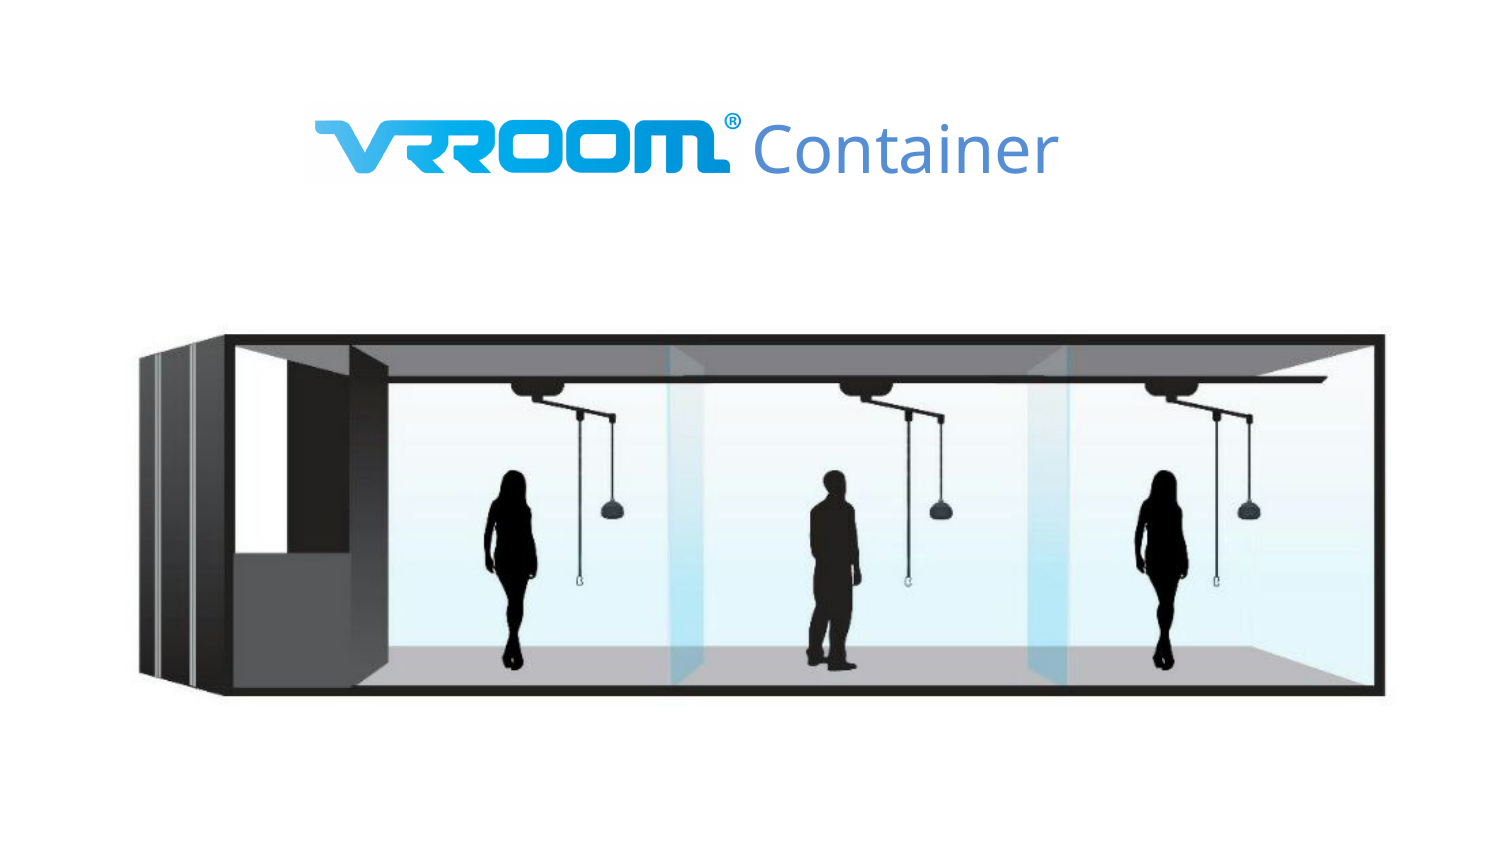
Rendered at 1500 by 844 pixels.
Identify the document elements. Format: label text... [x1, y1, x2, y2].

text_box VRROOM Container [52, 99, 1455, 194]
picture [67, 250, 1426, 797]
picture [302, 101, 745, 182]
